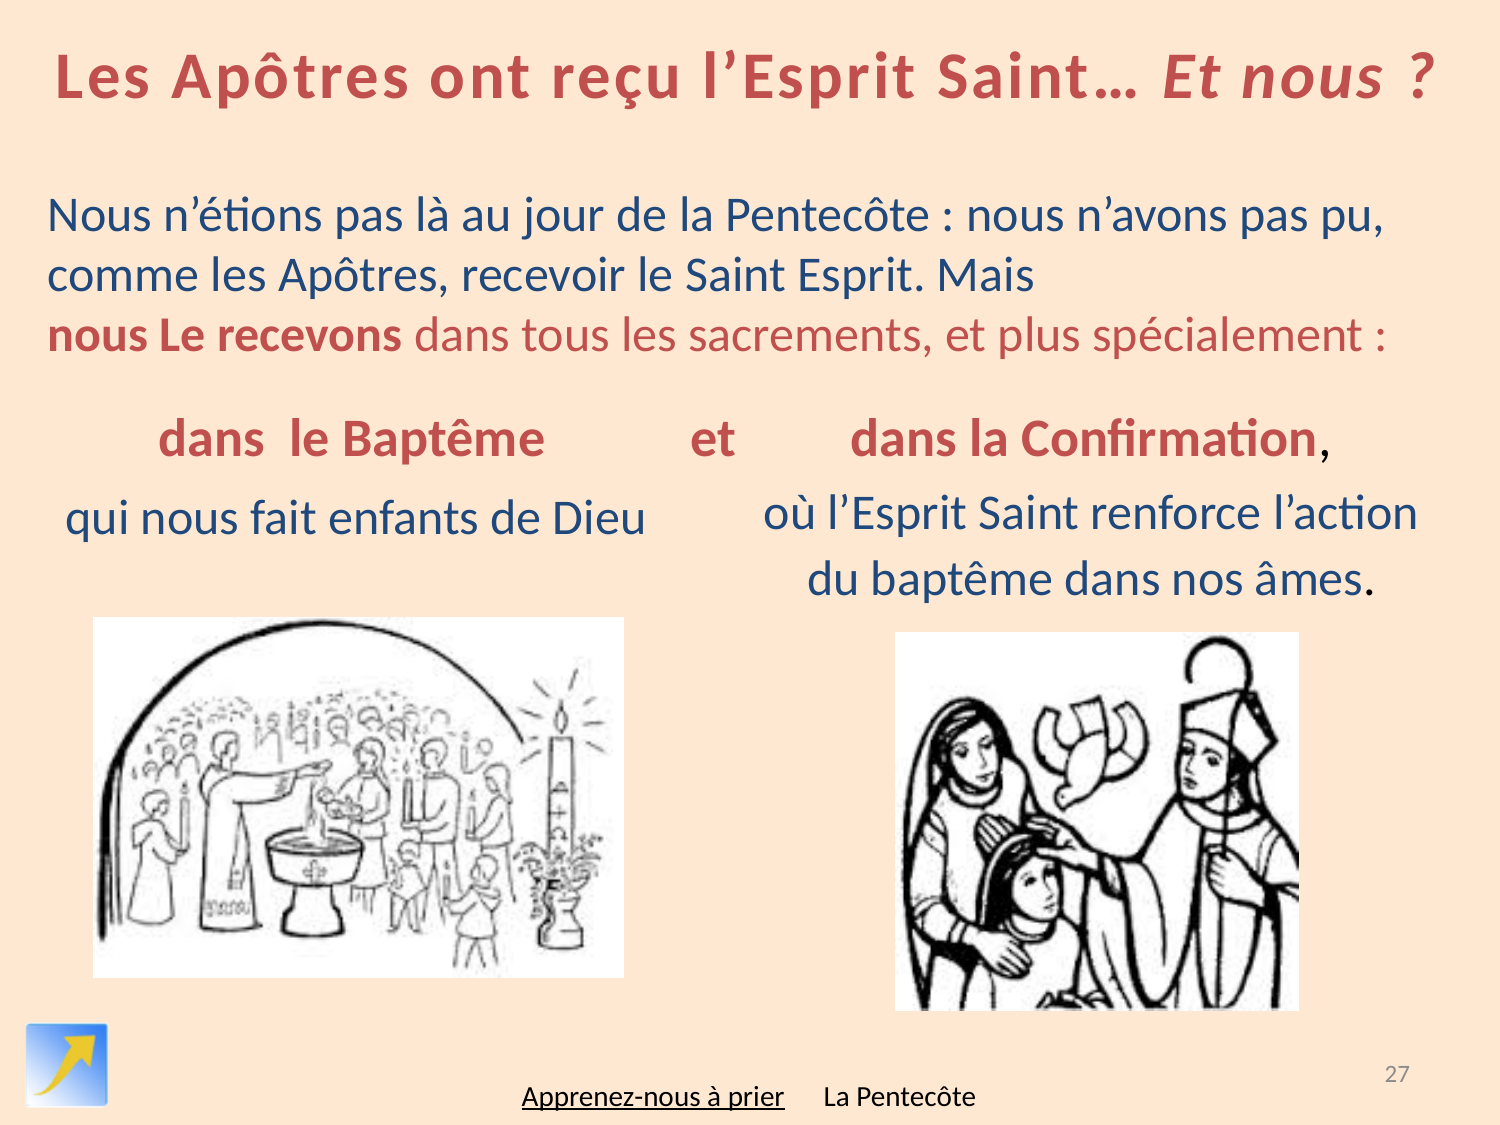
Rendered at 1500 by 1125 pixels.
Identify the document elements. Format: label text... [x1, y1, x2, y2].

picture [93, 617, 624, 978]
text_box et [668, 394, 759, 475]
slide_number 28 [1074, 1042, 1425, 1103]
picture [895, 632, 1299, 1011]
text_box dans la Confirmation, où l’Esprit Saint renforce l’action du baptême dans nos âmes. [713, 394, 1481, 614]
text_box Apprenez-nous à prier La Pentecôte [506, 1069, 992, 1120]
text_box Les Apôtres ont reçu l’Esprit Saint… Et nous ? Nous n’étions pas là au jour de la Pentecôte : nous n’avons pas pu, comme les Apôtres, recevoir le Saint Esprit. Mais nous Le recevons dans tous les sacrements, et plus spécialement : [33, 24, 1459, 402]
text_box dans le Baptême qui nous fait enfants de Dieu [50, 394, 667, 553]
picture [21, 1018, 114, 1112]
